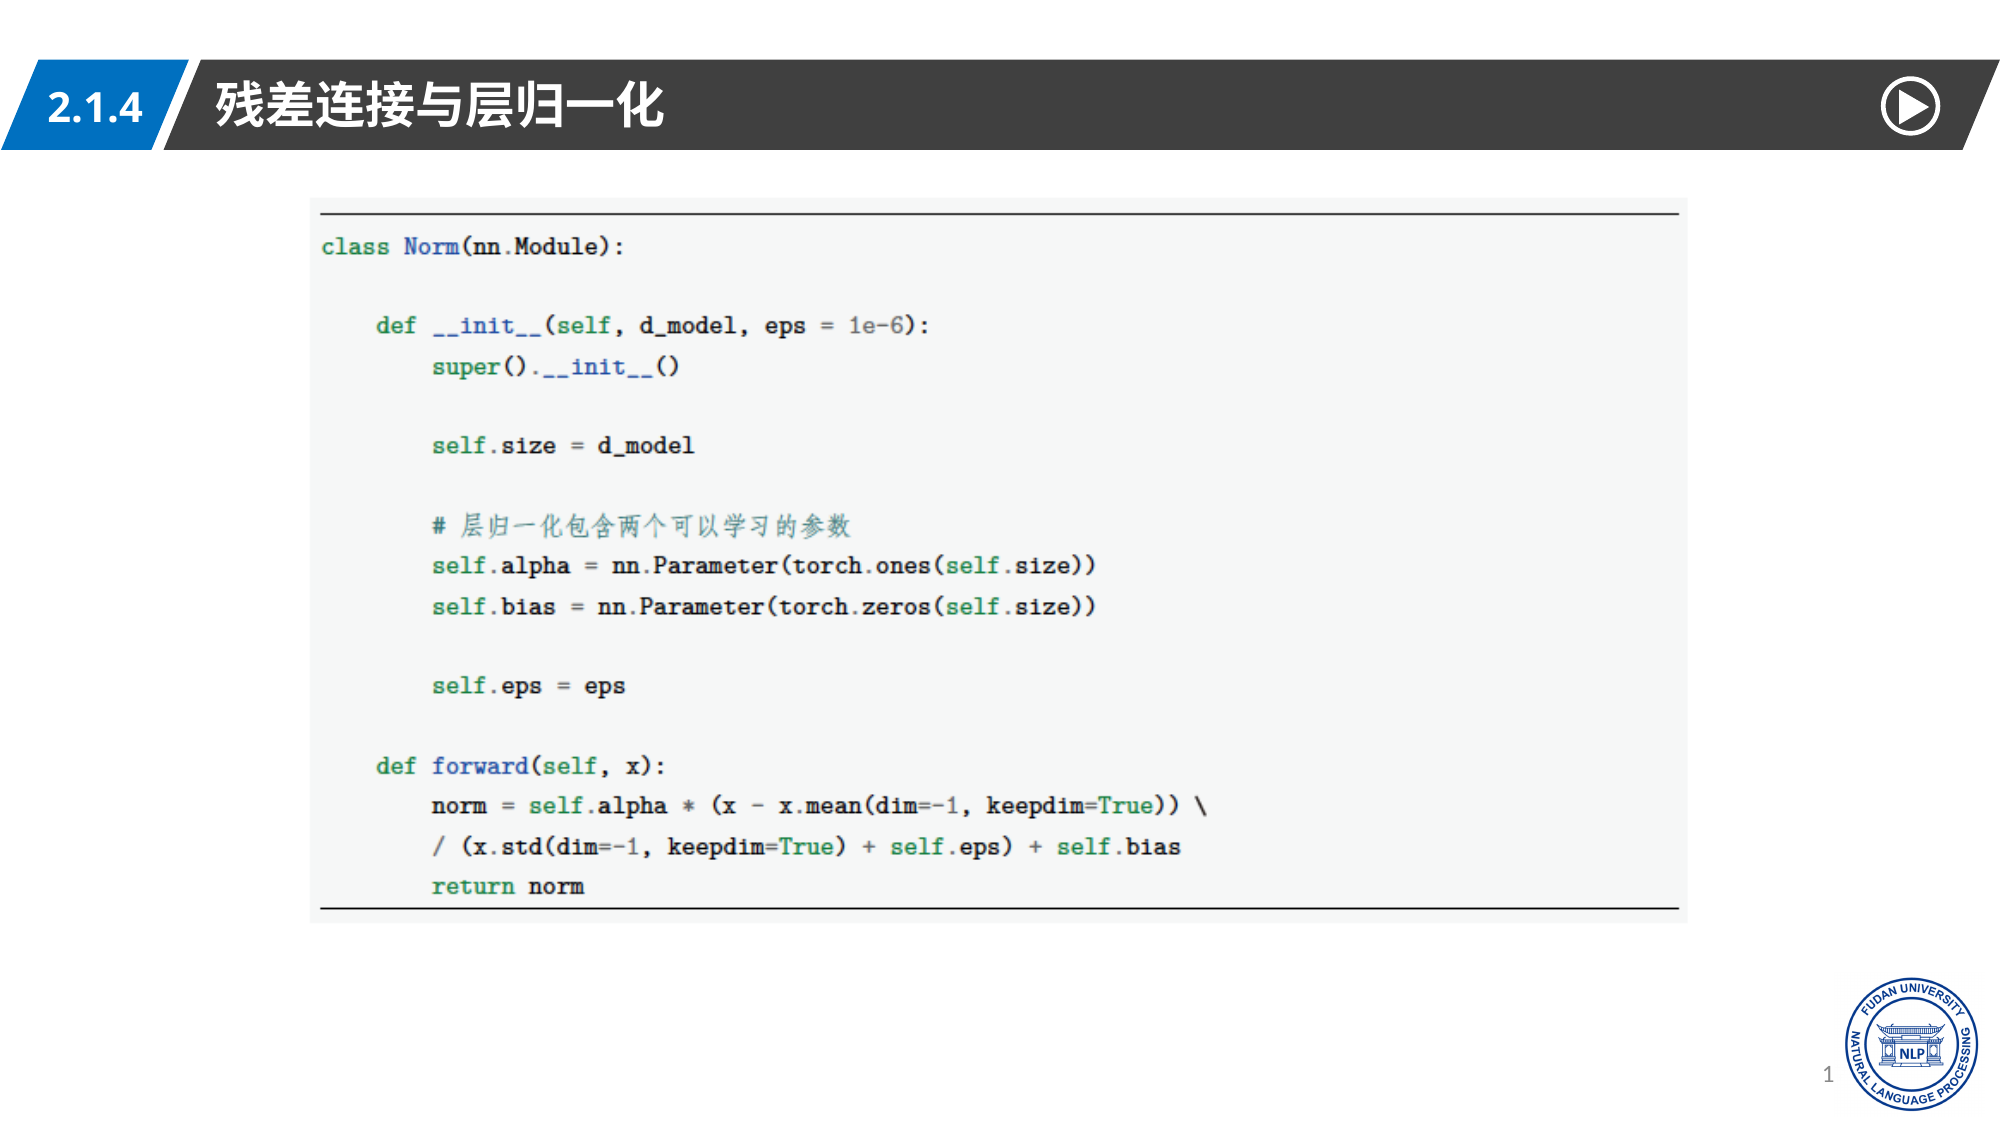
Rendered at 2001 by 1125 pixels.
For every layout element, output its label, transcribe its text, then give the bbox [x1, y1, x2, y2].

text_box 2.1.4 [26, 73, 164, 138]
text_box [1, 89, 157, 150]
picture [300, 192, 1700, 933]
slide_number 17 [1412, 1042, 1863, 1103]
text_box 残差连接与层归一化 [201, 66, 681, 142]
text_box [1883, 78, 1939, 134]
picture [1834, 972, 1985, 1117]
text_box [32, 59, 189, 120]
text_box [163, 59, 2000, 150]
